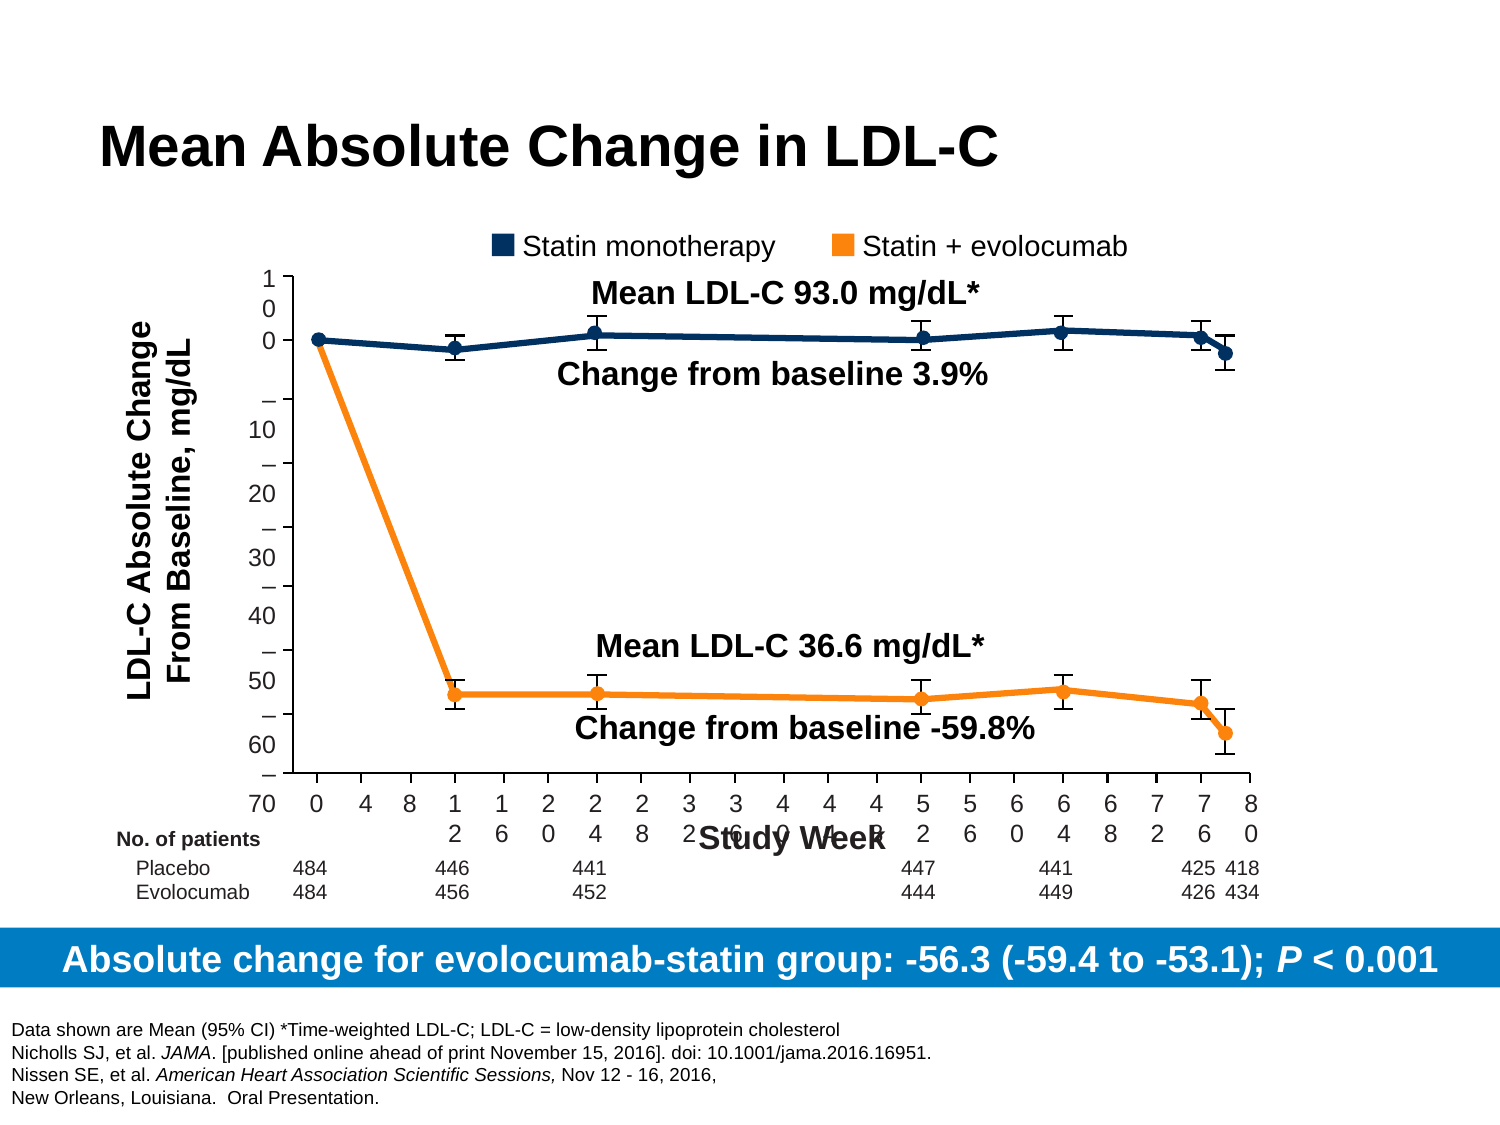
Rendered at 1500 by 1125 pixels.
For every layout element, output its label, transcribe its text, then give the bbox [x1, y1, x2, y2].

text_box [115, 262, 1266, 906]
title Mean Absolute Change in LDL-C [84, 5, 1416, 186]
text_box Absolute change for evolocumab-statin group: -56.3 (-59.4 to -53.1); P < 0.001 [0, 927, 1500, 988]
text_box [491, 219, 1145, 261]
text_box Data shown are Mean (95% CI) *Time-weighted LDL-C; LDL-C = low-density lipoprotein cholesterol Nicholls SJ, et al. JAMA. [published online ahead of print November 15, 2016]. doi: 10.1001/jama.2016.16951. Nissen SE, et al. American Heart Association Scientific Sessions, Nov 12 - 16, 2016, New Orleans, Louisiana. Oral Presentation. [0, 1010, 1125, 1125]
